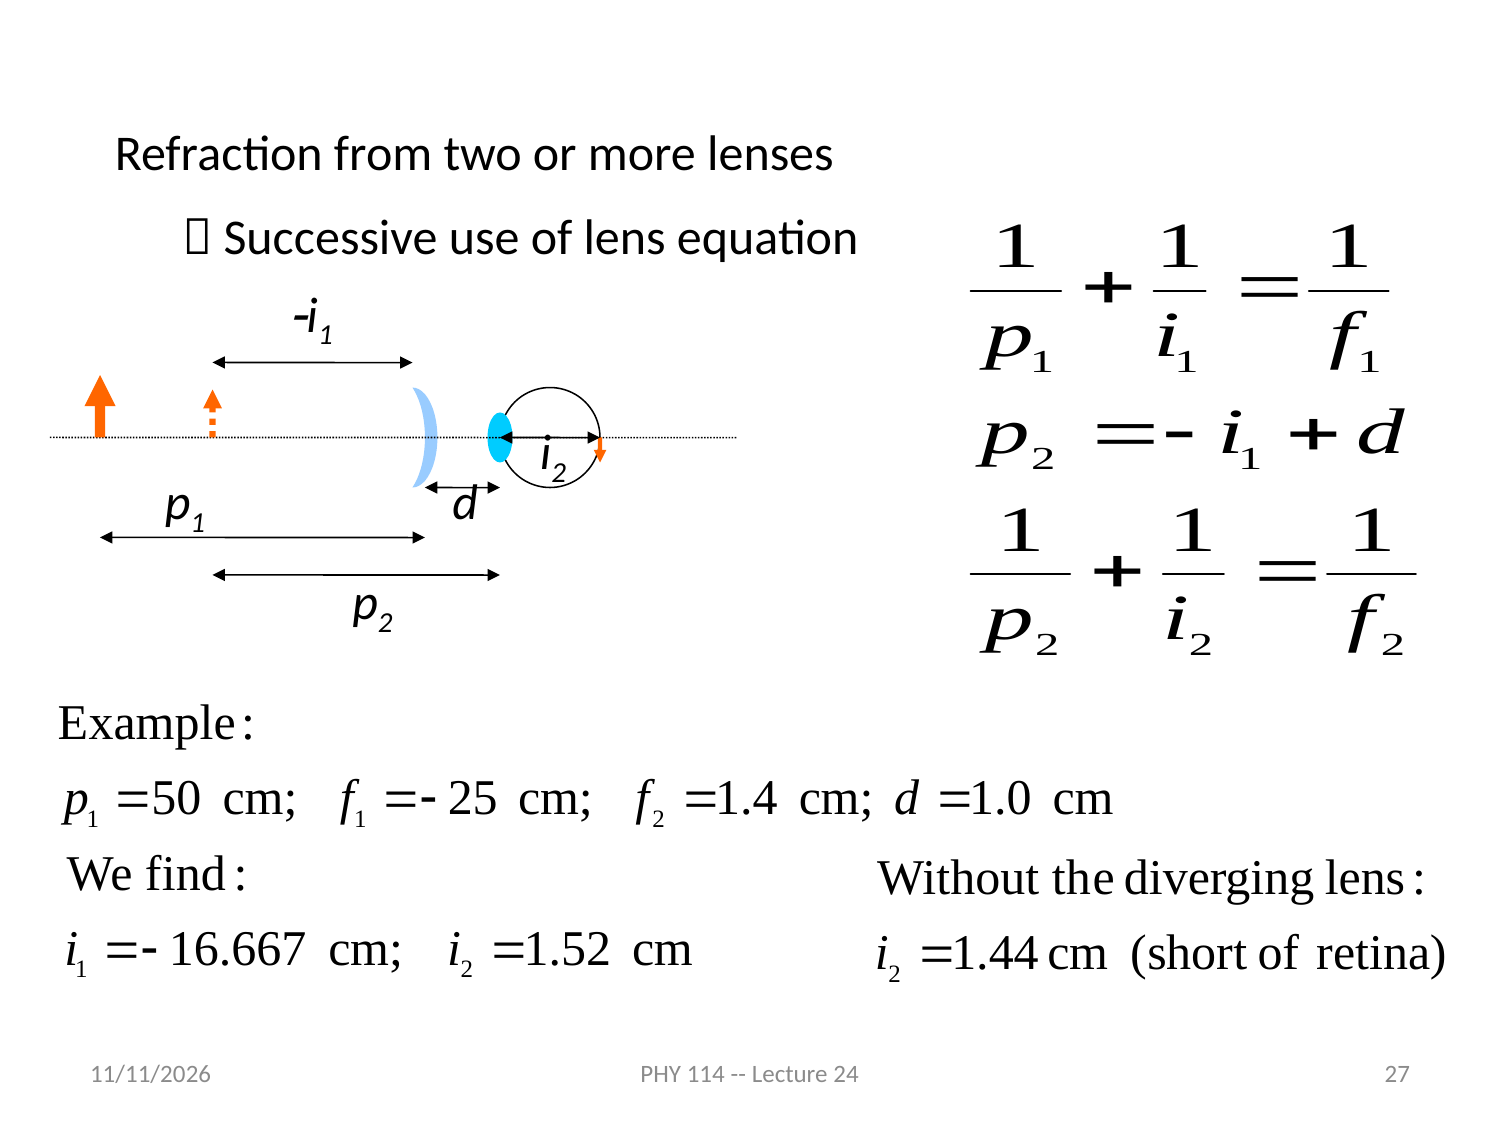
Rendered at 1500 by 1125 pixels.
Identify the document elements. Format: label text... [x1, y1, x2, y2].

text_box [872, 853, 1476, 988]
text_box p2 [337, 562, 438, 646]
text_box [412, 387, 438, 488]
text_box i2 [500, 412, 600, 496]
text_box [438, 568, 500, 582]
text_box -i1 [275, 274, 375, 358]
text_box [600, 438, 607, 463]
text_box [212, 356, 413, 369]
text_box [99, 531, 150, 544]
text_box [507, 387, 594, 412]
text_box [424, 481, 437, 494]
text_box [250, 531, 425, 544]
text_box [93, 375, 107, 438]
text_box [53, 699, 1117, 907]
text_box Refraction from two or more lenses  Successive use of lens equation [99, 112, 1250, 273]
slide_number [75, 1042, 425, 1103]
footer PHY 114 -- Lecture 24 [512, 1042, 988, 1103]
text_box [962, 212, 1428, 663]
slide_number 27 [1074, 1042, 1425, 1103]
text_box [212, 568, 337, 582]
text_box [62, 849, 696, 984]
text_box p1 [150, 462, 250, 546]
text_box d [437, 462, 538, 538]
text_box [206, 389, 219, 403]
text_box [487, 412, 500, 462]
